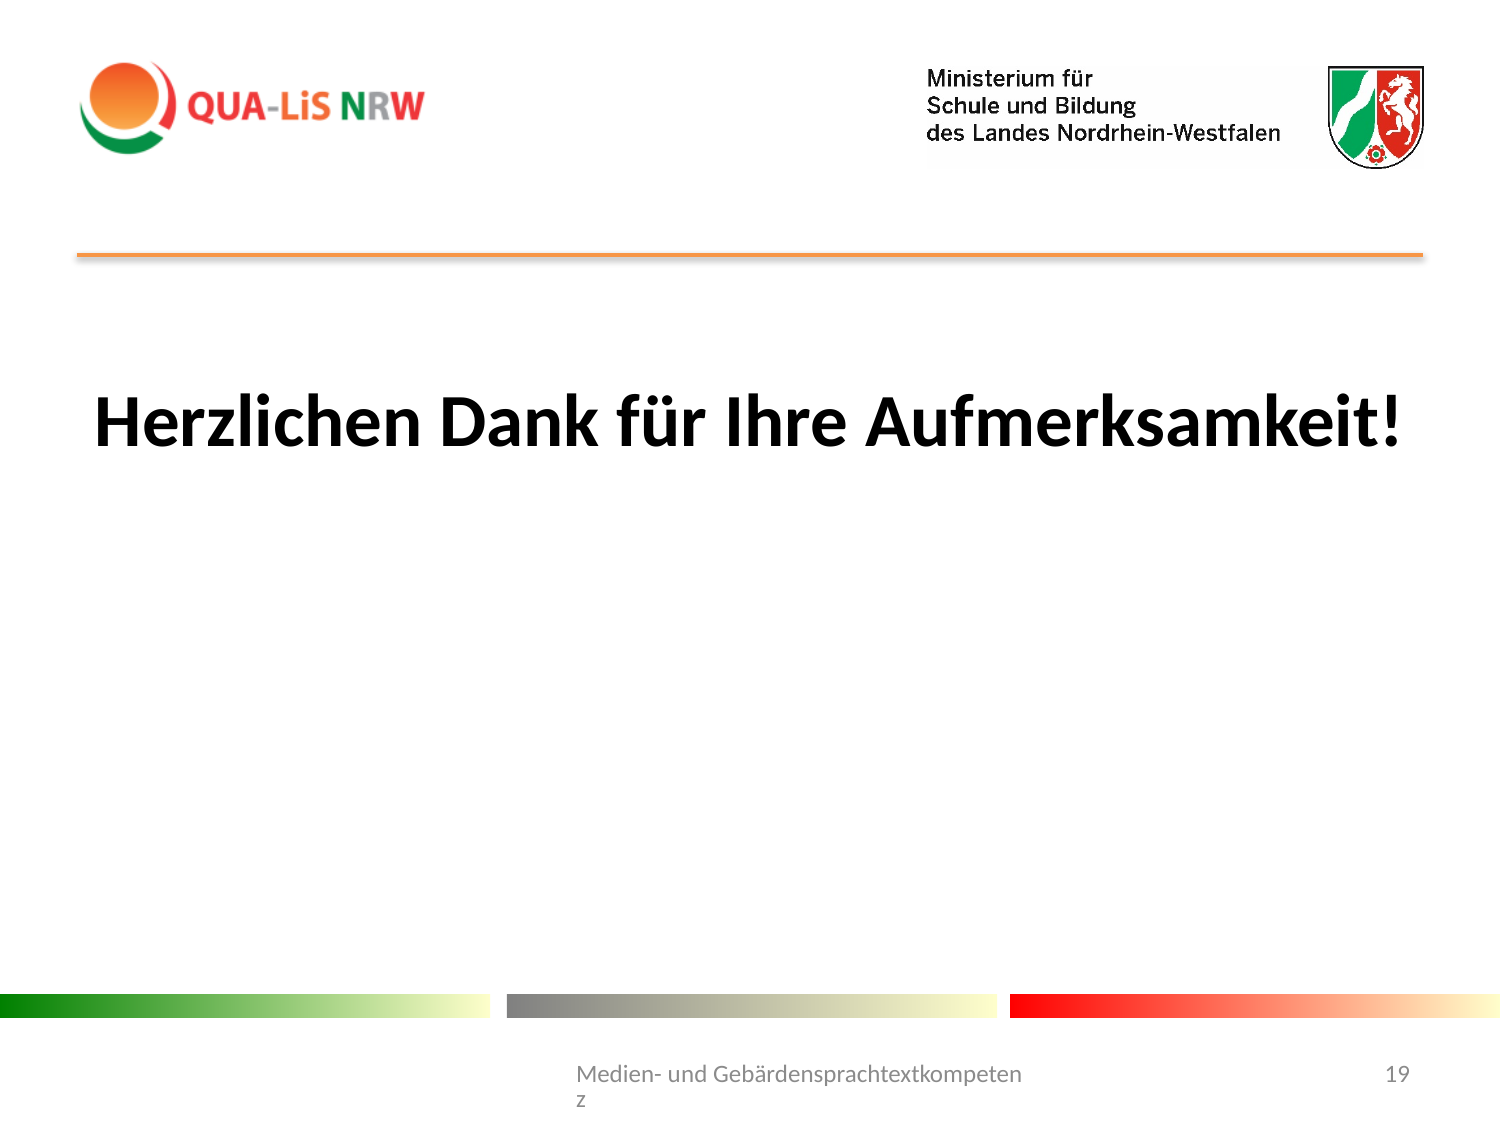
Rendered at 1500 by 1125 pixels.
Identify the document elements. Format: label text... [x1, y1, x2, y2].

picture [927, 66, 1424, 169]
footer Medien- und Gebärdensprachtextkompetenz [561, 1042, 1046, 1103]
picture [77, 55, 431, 158]
list Herzlichen Dank für Ihre Aufmerksamkeit! [75, 278, 1425, 969]
slide_number 19 [1328, 1042, 1425, 1103]
